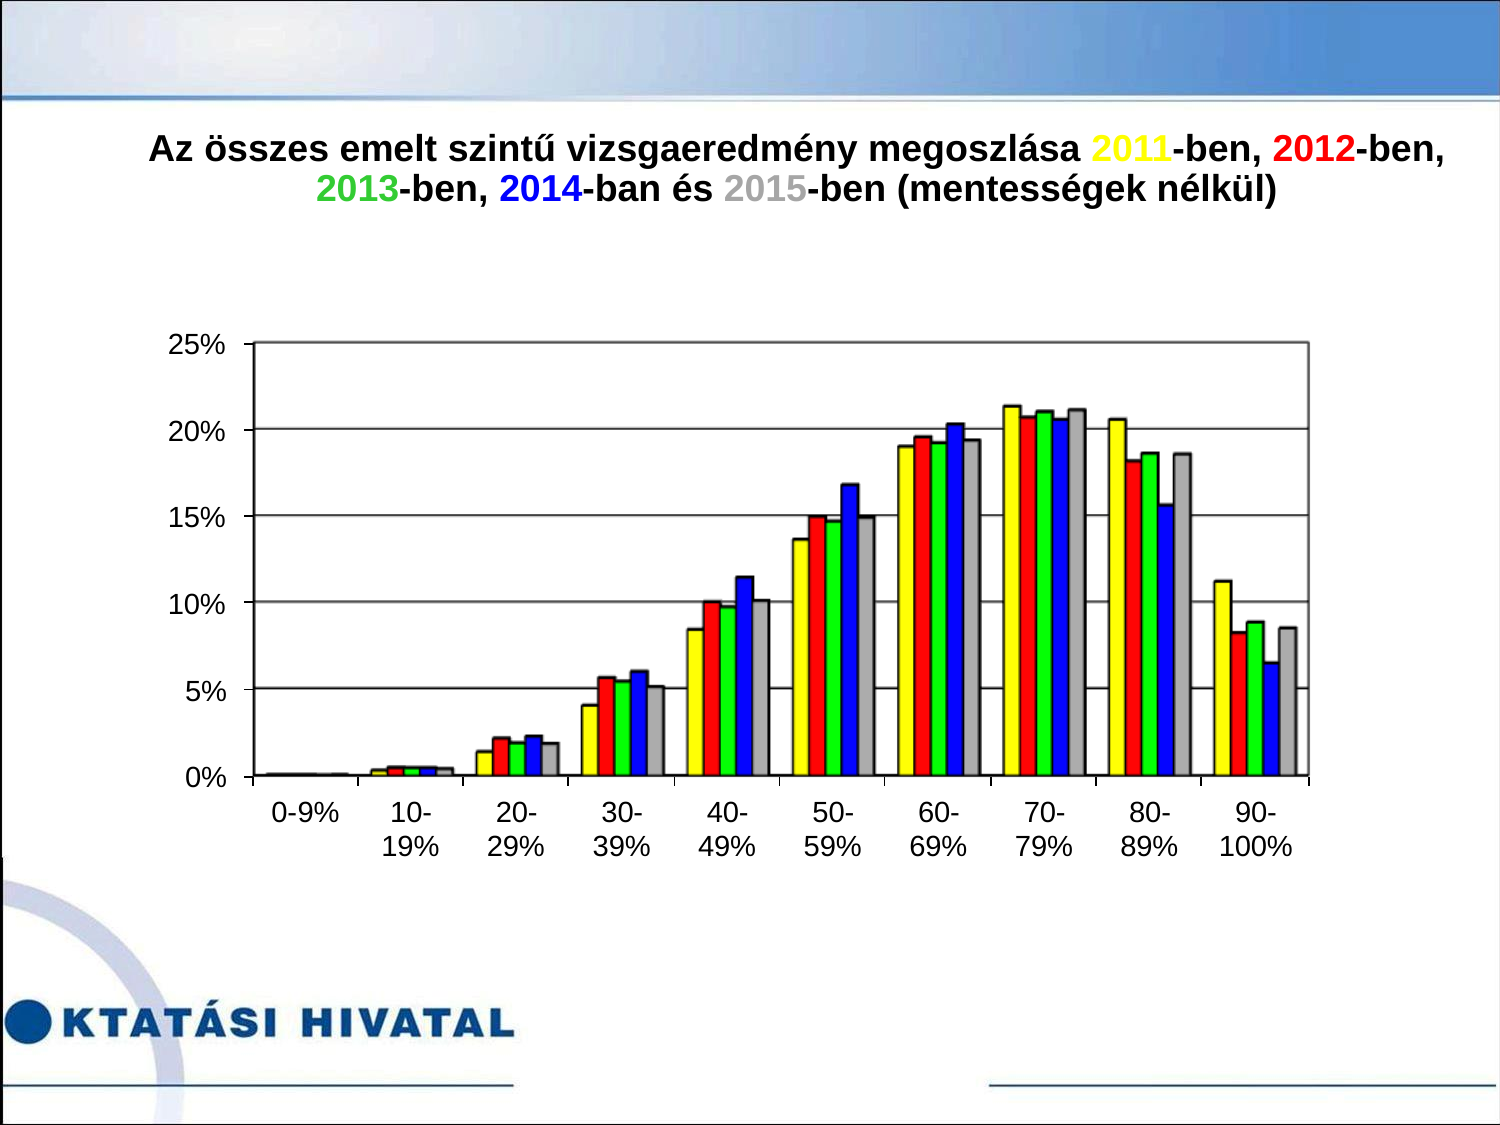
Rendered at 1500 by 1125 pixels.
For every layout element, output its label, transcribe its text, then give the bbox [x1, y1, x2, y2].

title Az összes emelt szintű vizsgaeredmény megoszlása 2011-ben, 2012-ben, 2013-ben, 2014-ban és 2015-ben (mentességek nélkül) [128, 68, 1466, 270]
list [126, 303, 1360, 885]
picture [0, 0, 1500, 1125]
